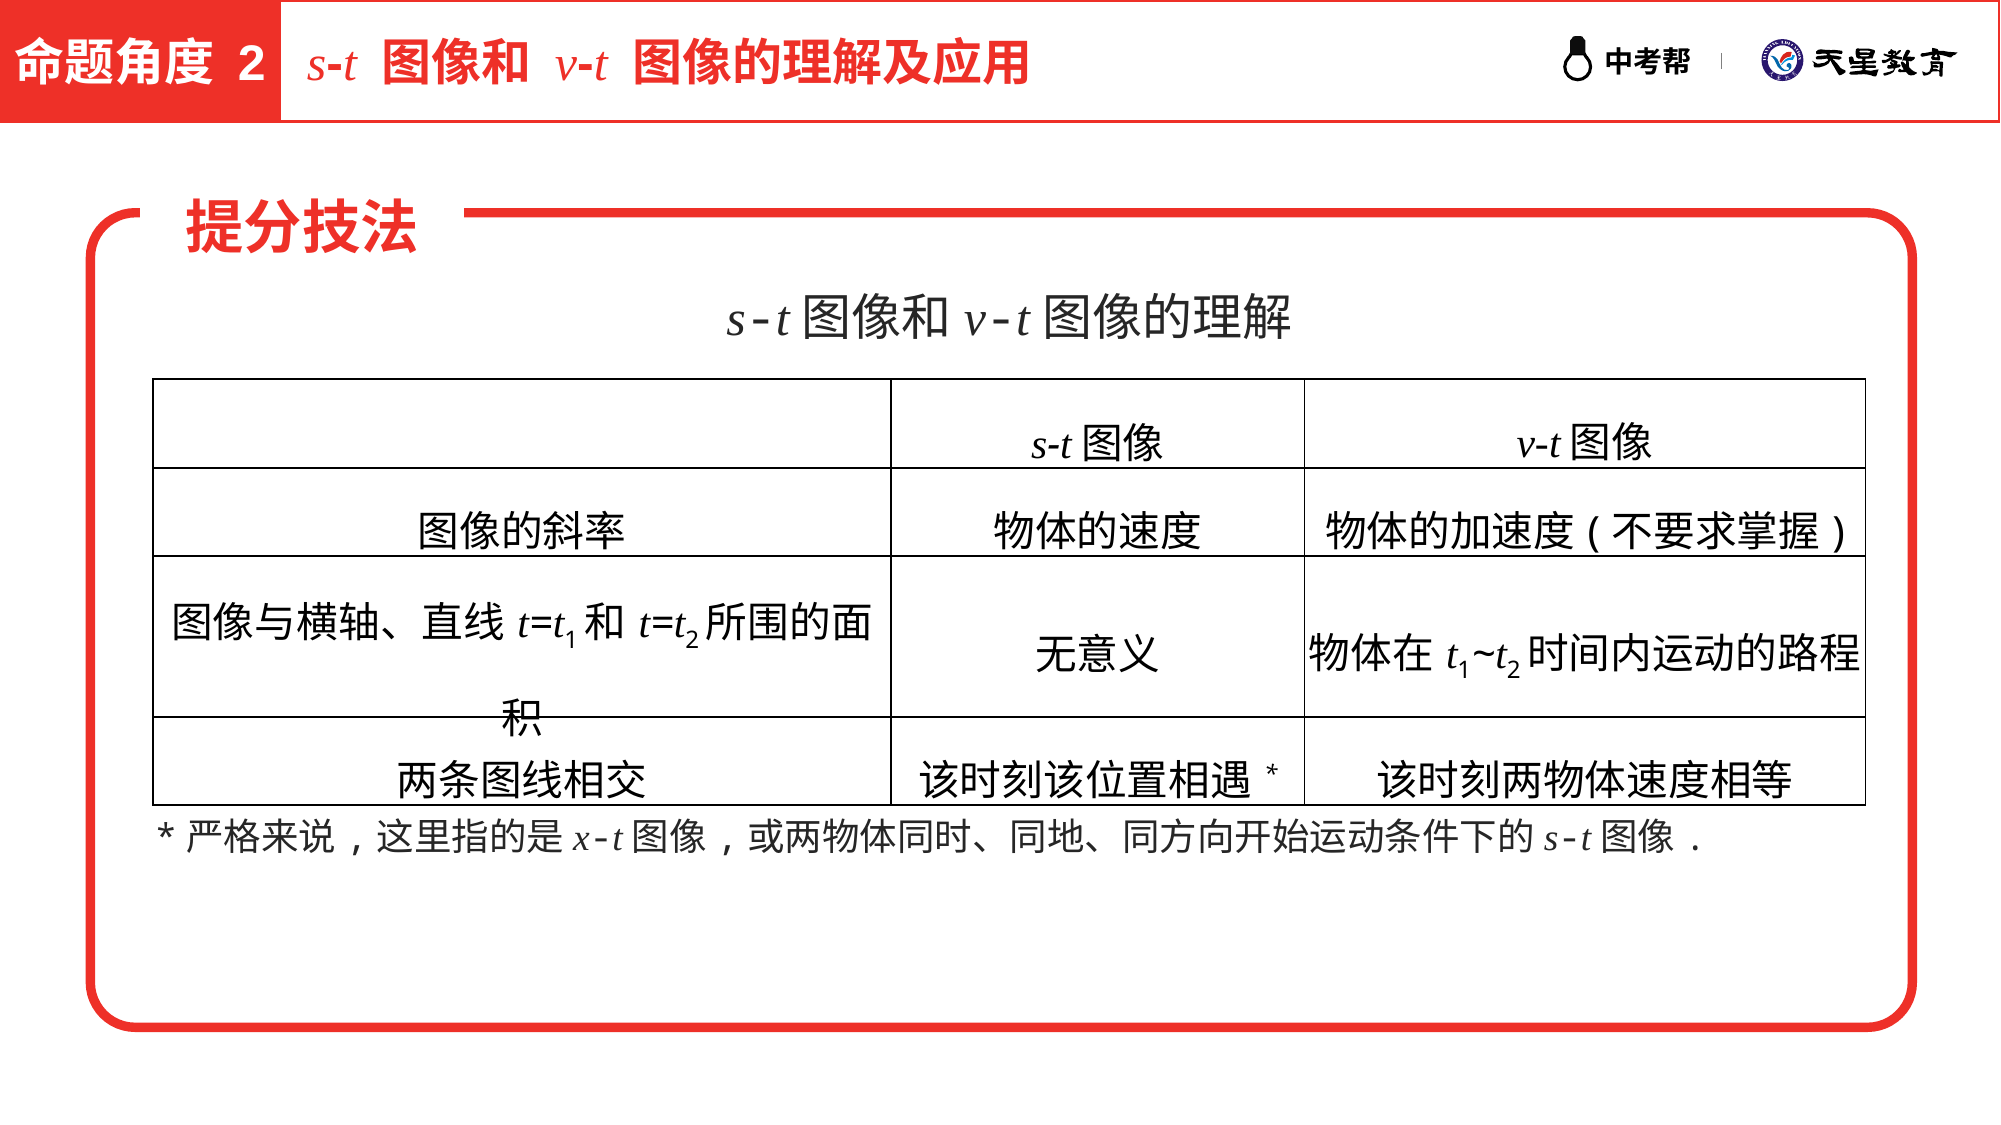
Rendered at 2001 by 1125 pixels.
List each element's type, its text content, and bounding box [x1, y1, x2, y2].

table_cell 物体在t1~t2时间内运动的路程 [1305, 557, 1865, 716]
table_header [154, 380, 890, 467]
text_box 命题角度 2 [1, 0, 280, 122]
table_cell 物体的加速度(不要求掌握) [1305, 469, 1865, 555]
table_cell 两条图线相交 [154, 718, 890, 804]
table_cell 该时刻该位置相遇* [892, 718, 1304, 804]
table_cell 物体的速度 [892, 469, 1304, 555]
table_cell 该时刻两物体速度相等 [1305, 718, 1865, 804]
text_box [89, 211, 1914, 1029]
text_box s-t图像和v-t图像的理解 *严格来说,这里指的是x-t图像,或两物体同时、同地、同方向开始运动条件下的s-t图像. [139, 229, 1879, 866]
text_box 提分技法 [140, 148, 464, 268]
table_header v-t图像 [1305, 380, 1865, 467]
table_header s-t图像 [892, 380, 1304, 467]
text_box s-t 图像和 v-t 图像的理解及应用 [276, 0, 2000, 123]
table_cell 图像的斜率 [154, 469, 890, 555]
table_cell 无意义 [892, 557, 1304, 716]
table_cell 图像与横轴、直线t=t1和t=t2所围的面积 [154, 557, 890, 716]
